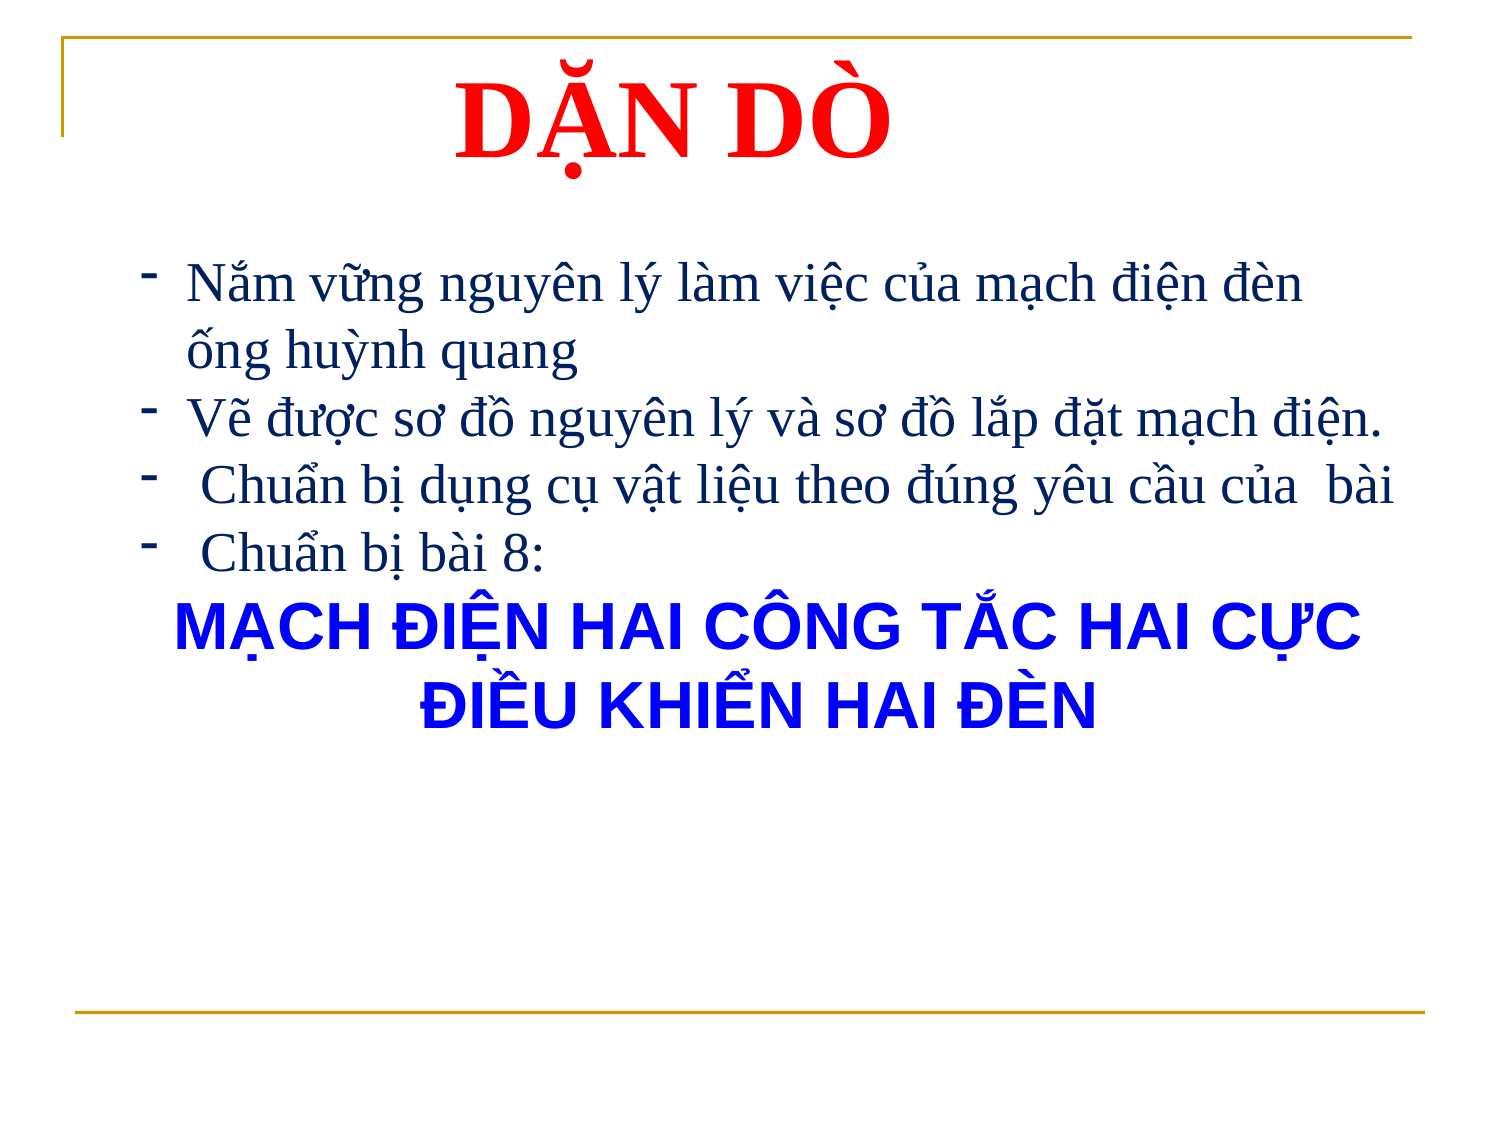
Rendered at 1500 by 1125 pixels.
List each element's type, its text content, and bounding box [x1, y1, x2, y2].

text_box DẶN DÒ [439, 37, 939, 188]
text_box Nắm vững nguyên lý làm việc của mạch điện đèn ống huỳnh quang Vẽ được sơ đồ nguyên lý và sơ đồ lắp đặt mạch điện. Chuẩn bị dụng cụ vật liệu theo đúng yêu cầu của bài Chuẩn bị bài 8: MẠCH ĐIỆN HAI CÔNG TẮC HAI CỰC ĐIỀU KHIỂN HAI ĐÈN [124, 237, 1413, 830]
